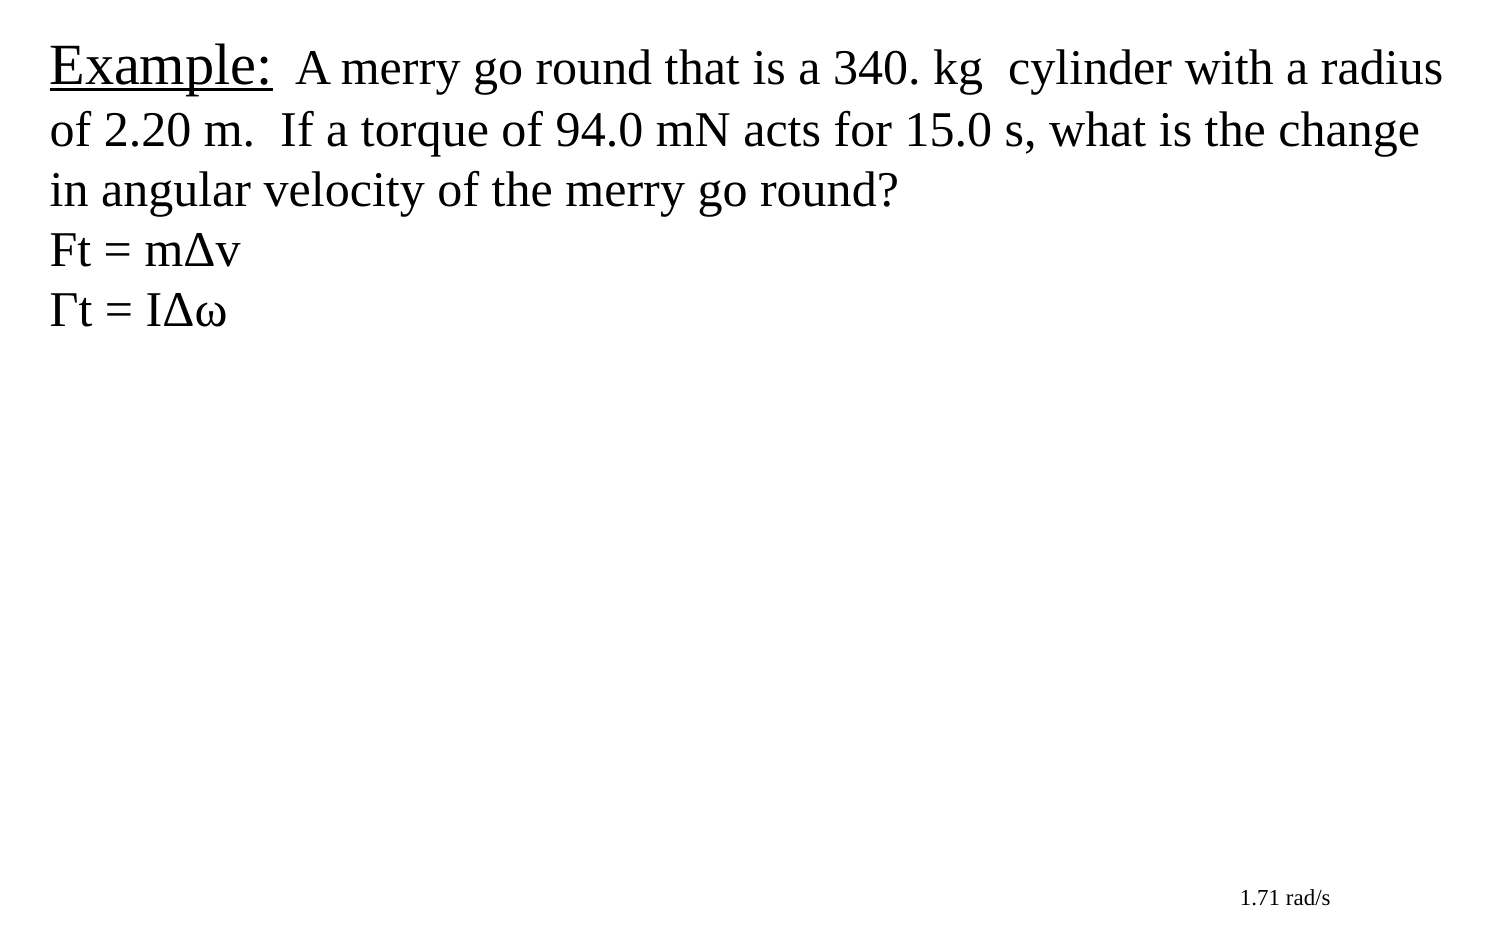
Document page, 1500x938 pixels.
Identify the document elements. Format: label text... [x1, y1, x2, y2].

text_box Example: A merry go round that is a 340. kg cylinder with a radius of 2.20 m. If a torque of 94.0 mN acts for 15.0 s, what is the change in angular velocity of the merry go round? Ft = mΔv Γt = IΔω [34, 18, 1463, 389]
text_box 1.71 rad/s [1225, 875, 1346, 918]
